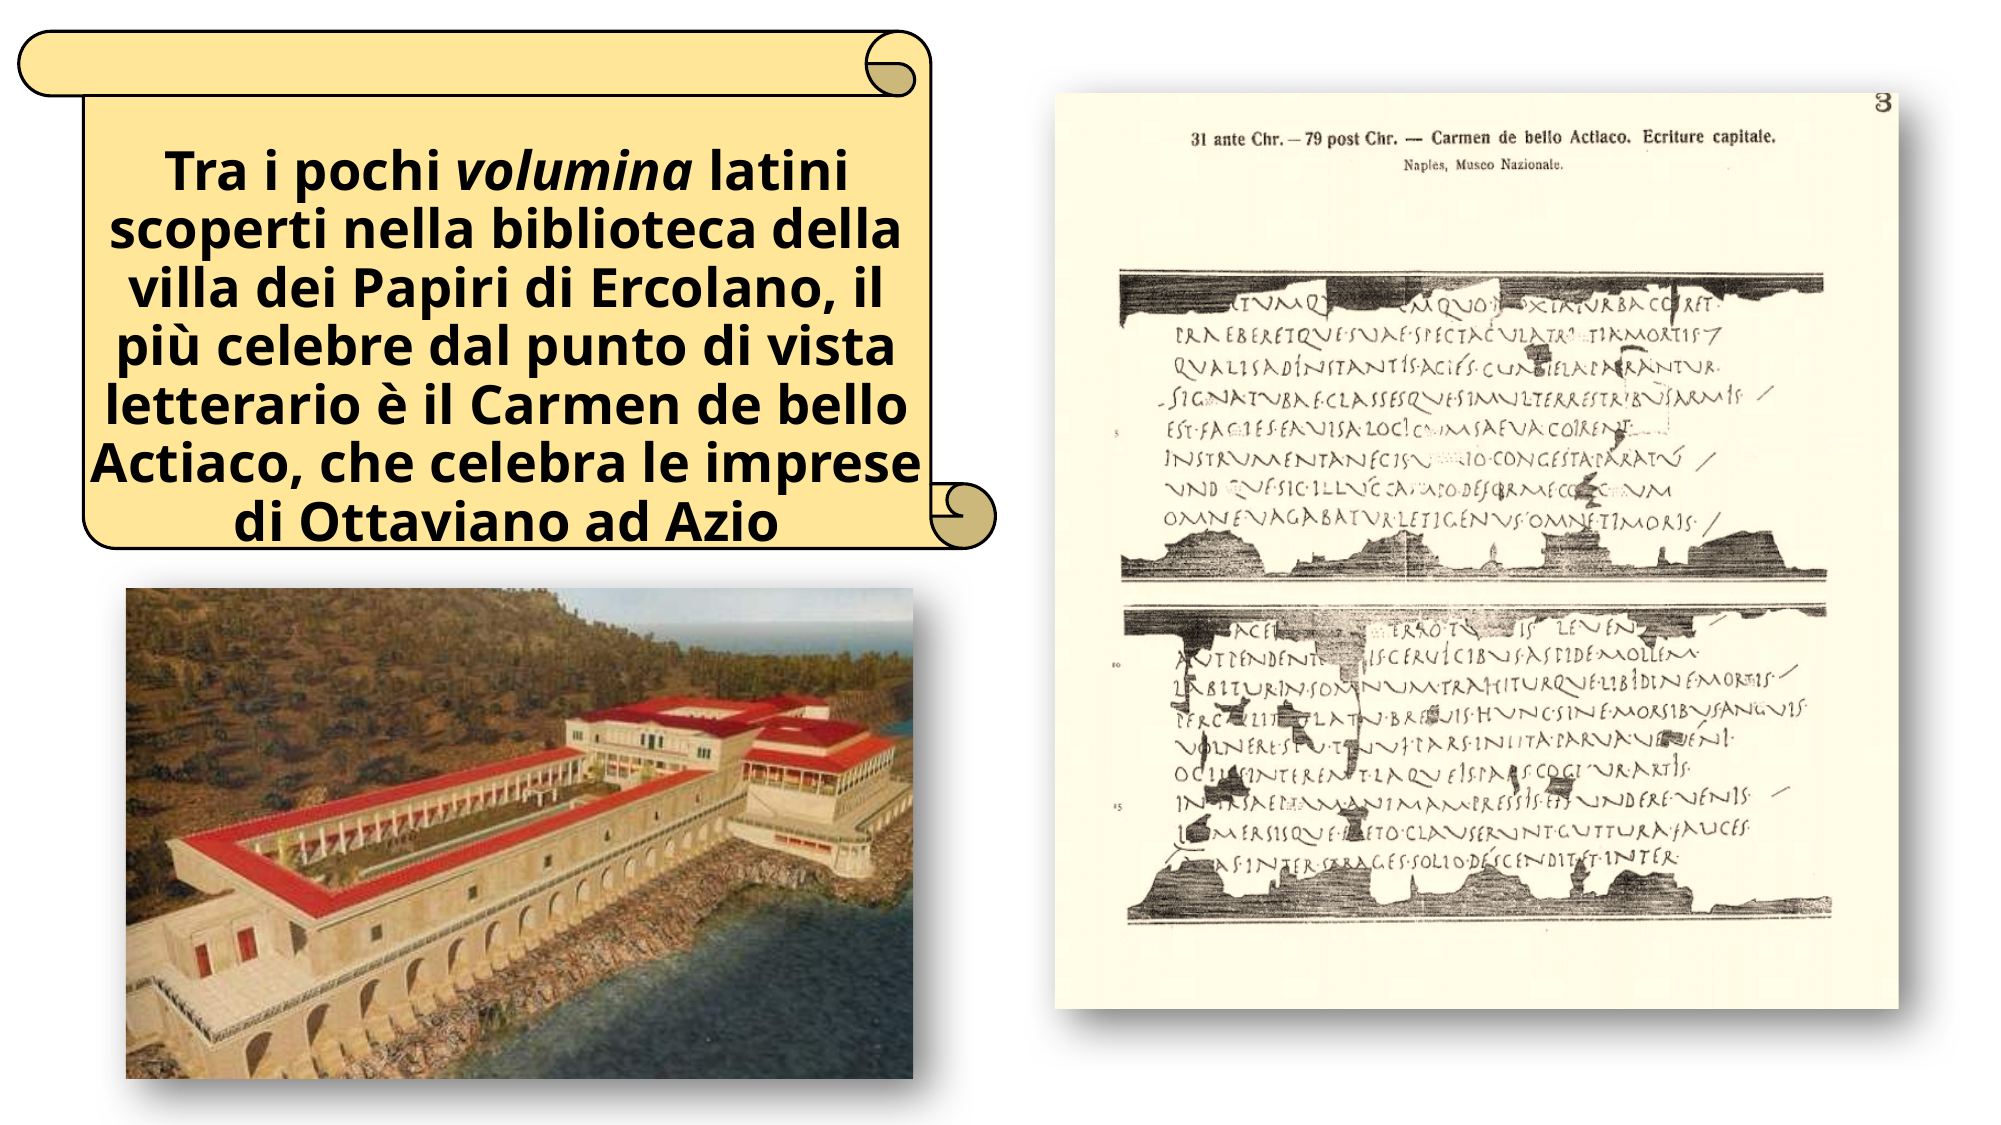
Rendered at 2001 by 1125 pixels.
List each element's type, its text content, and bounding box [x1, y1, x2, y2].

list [1054, 93, 1899, 1009]
picture [125, 588, 914, 1079]
text_box [17, 30, 932, 135]
list Tra i pochi volumina latini scoperti nella biblioteca della villa dei Papiri di Ercolano, il più celebre dal punto di vista letterario è il Carmen de bello Actiaco, che celebra le imprese di Ottaviano ad Azio [71, 135, 943, 608]
text_box [943, 482, 997, 550]
